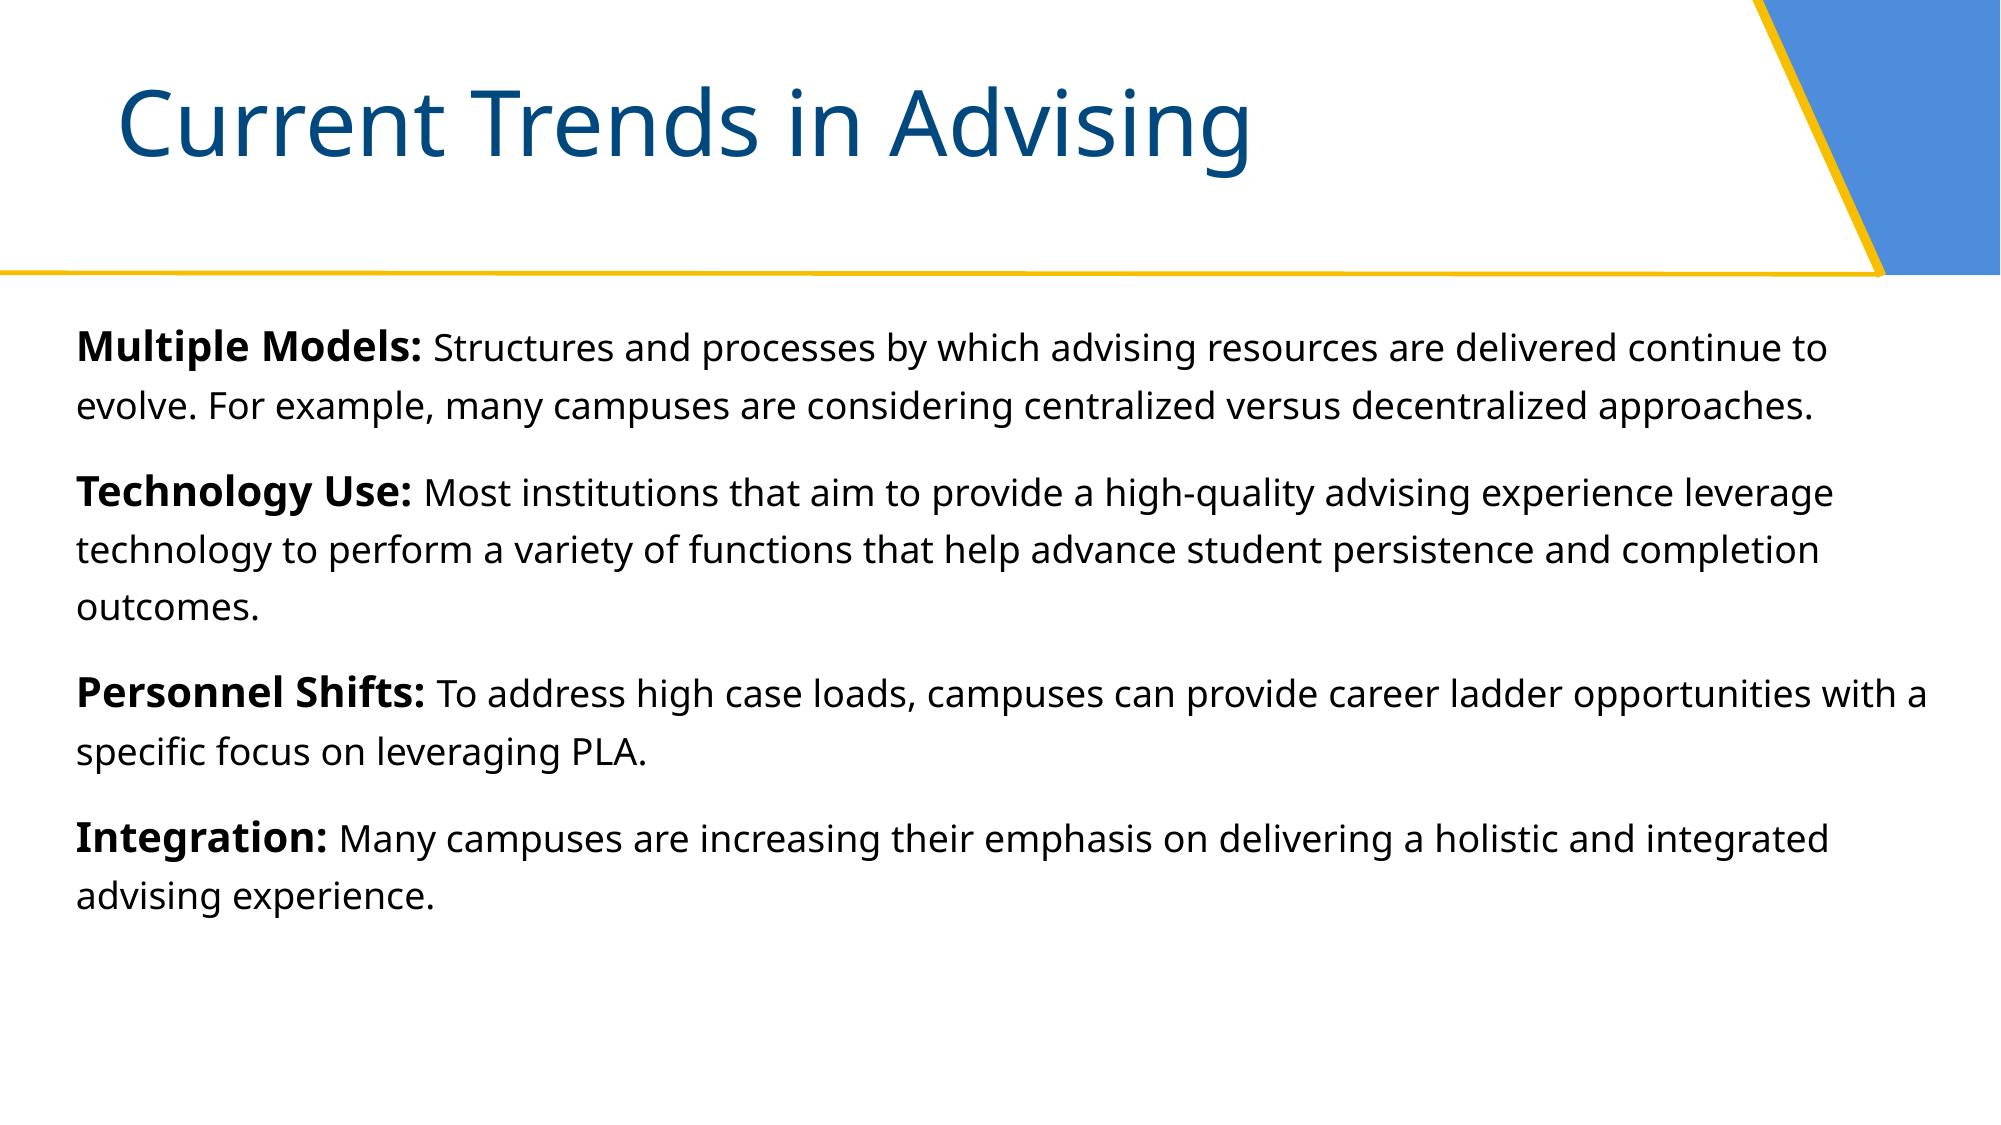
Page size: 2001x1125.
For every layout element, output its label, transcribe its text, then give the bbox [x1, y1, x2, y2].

title Current Trends in Advising [101, 17, 1827, 236]
list Multiple Models: Structures and processes by which advising resources are delivered continue to evolve. For example, many campuses are considering centralized versus decentralized approaches. Technology Use: Most institutions that aim to provide a high-quality advising experience leverage technology to perform a variety of functions that help advance student persistence and completion outcomes. Personnel Shifts: To address high case loads, campuses can provide career ladder opportunities with a specific focus on leveraging PLA. Integration: Many campuses are increasing their emphasis on delivering a holistic and integrated advising experience. [60, 299, 1946, 1087]
